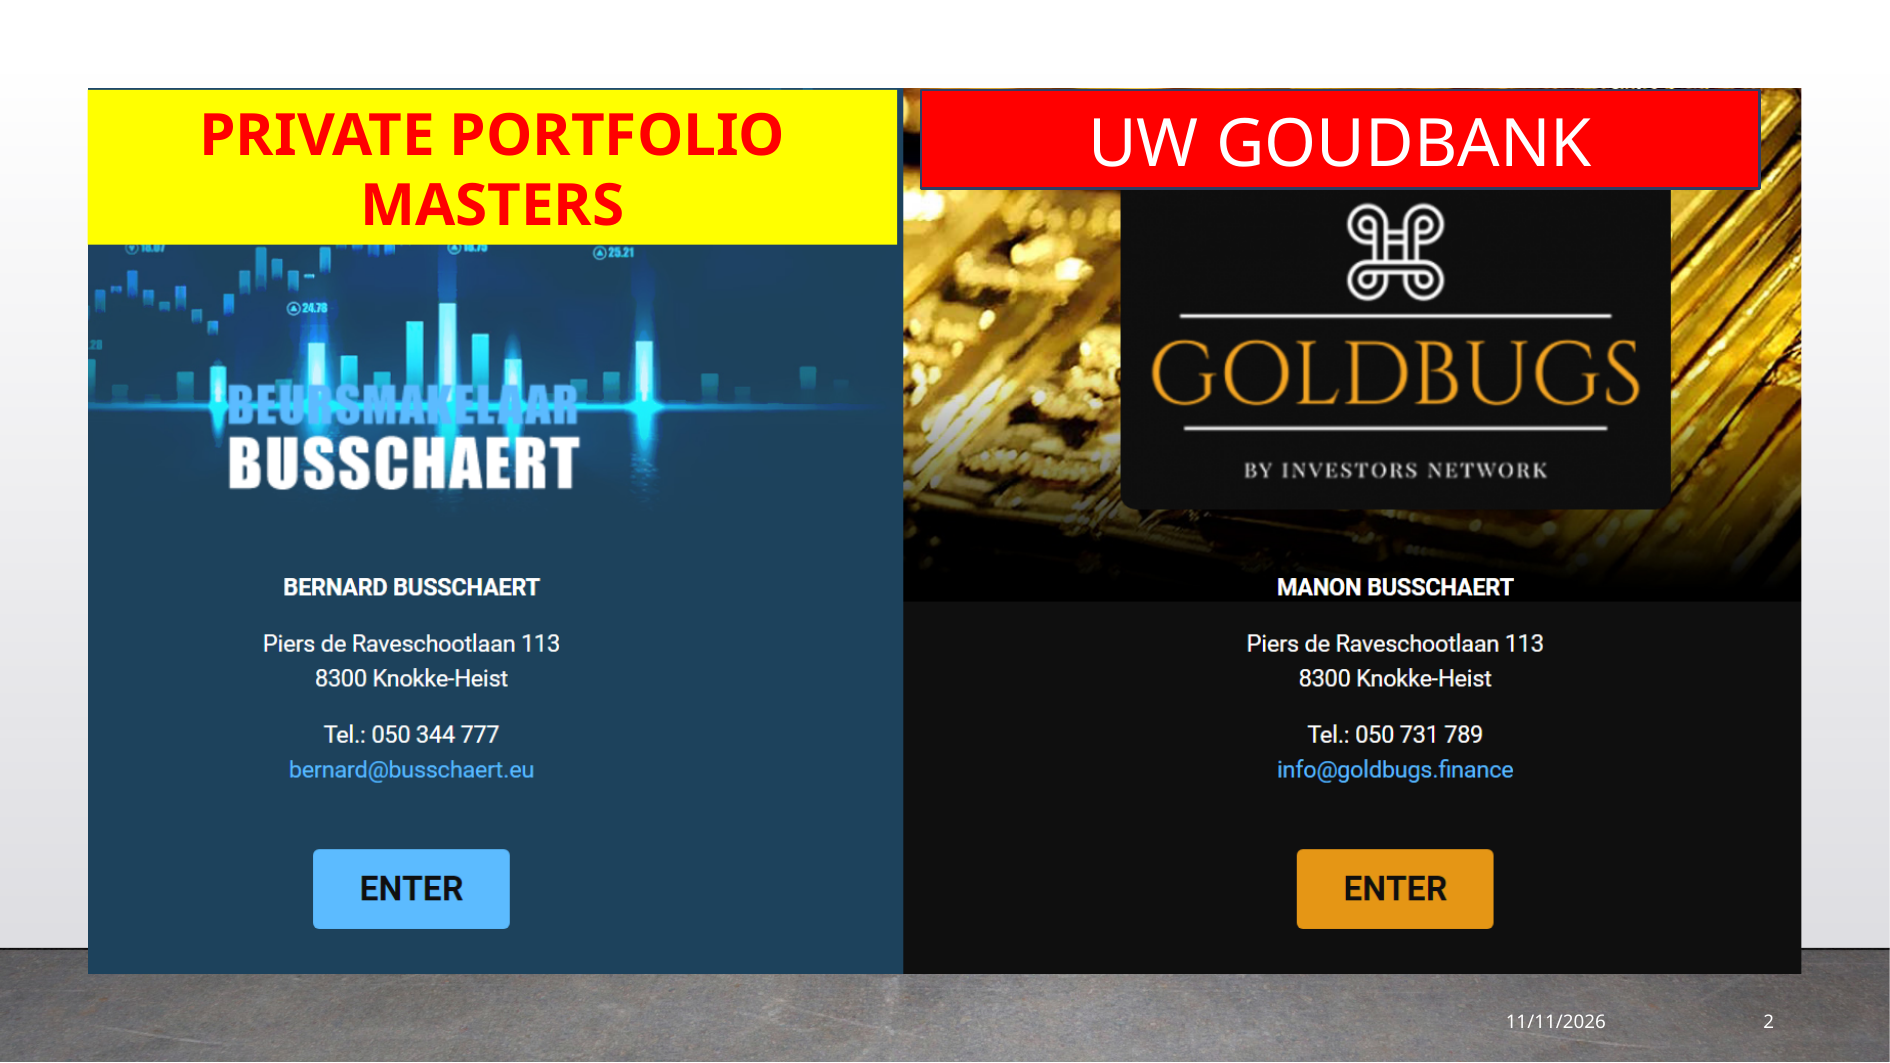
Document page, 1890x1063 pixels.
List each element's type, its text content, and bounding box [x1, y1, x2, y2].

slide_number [953, 994, 1621, 1052]
slide_number 2 [1683, 994, 1790, 1052]
picture [0, 88, 1890, 1062]
